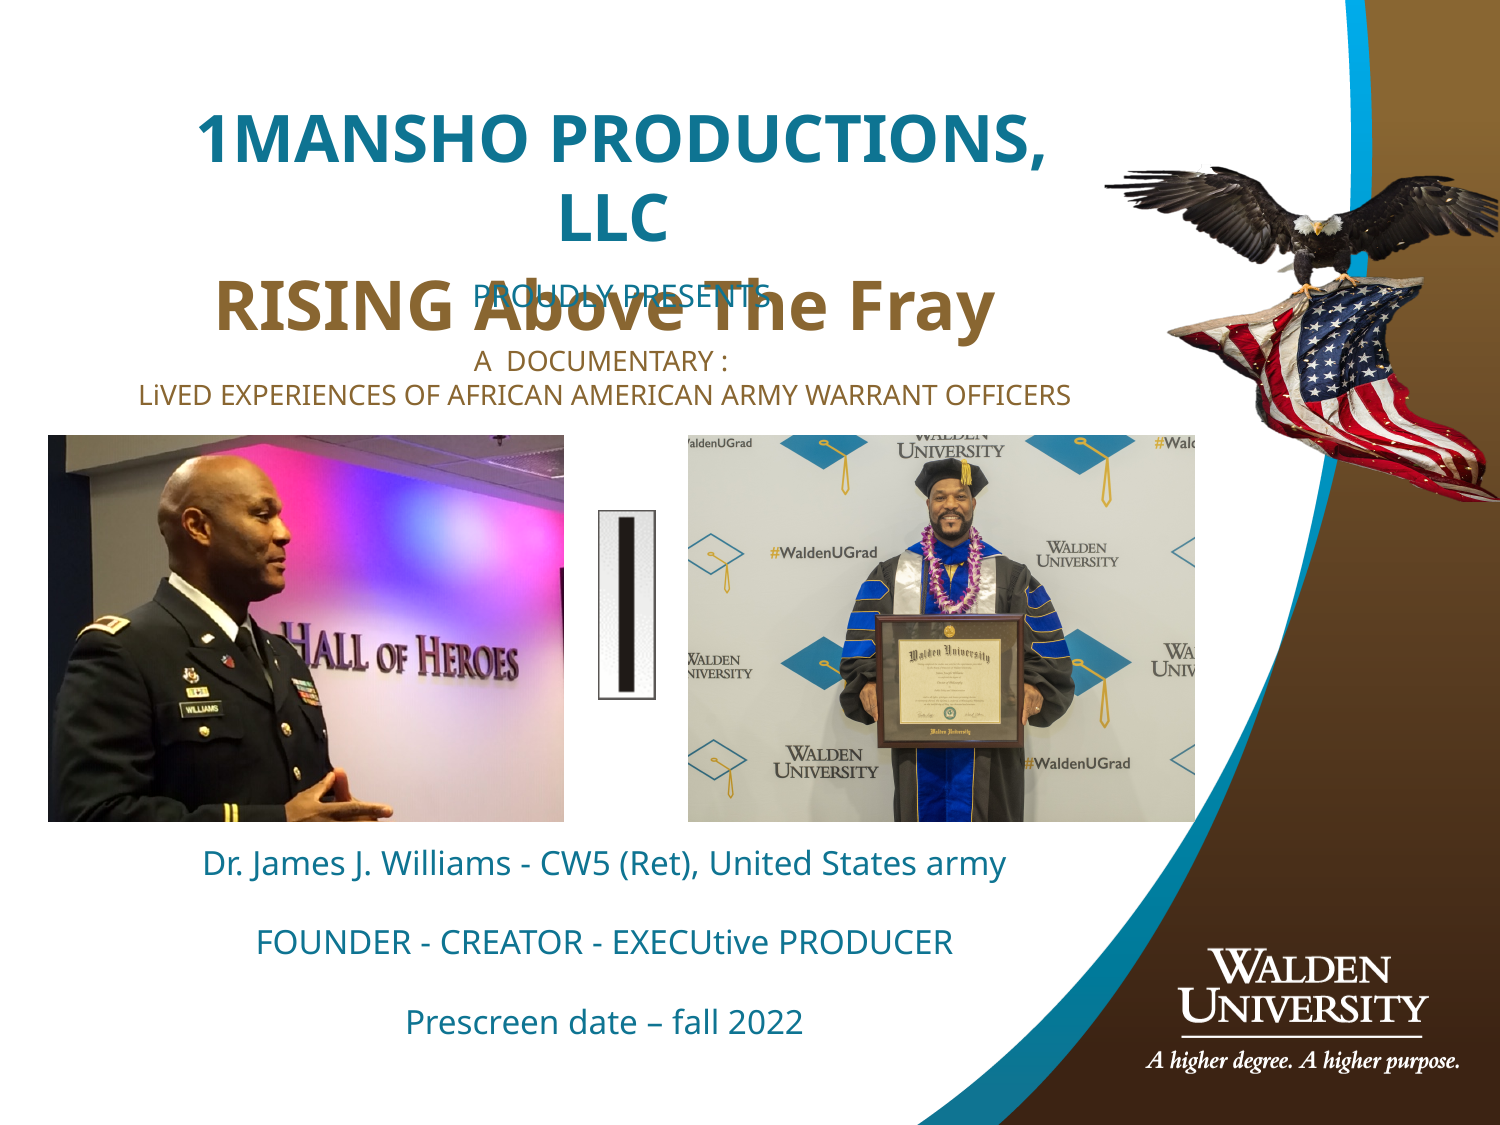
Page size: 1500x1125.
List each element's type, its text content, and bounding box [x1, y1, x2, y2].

text_box Dr. James J. Williams - CW5 (Ret), United States army FOUNDER - CREATOR - EXECUtive PRODUCER Prescreen date – fall 2022 [116, 800, 1093, 1125]
picture [597, 510, 656, 701]
text_box RISING Above The Fray A DOCUMENTARY : LiVED EXPERIENCES OF AFRICAN AMERICAN ARMY WARRANT OFFICERS [116, 253, 1087, 419]
text_box 1MANSHO PRODUCTIONS, LLC PROUDLY PRESENTS [150, 89, 1093, 348]
picture [688, 0, 1500, 1125]
picture [48, 435, 564, 822]
